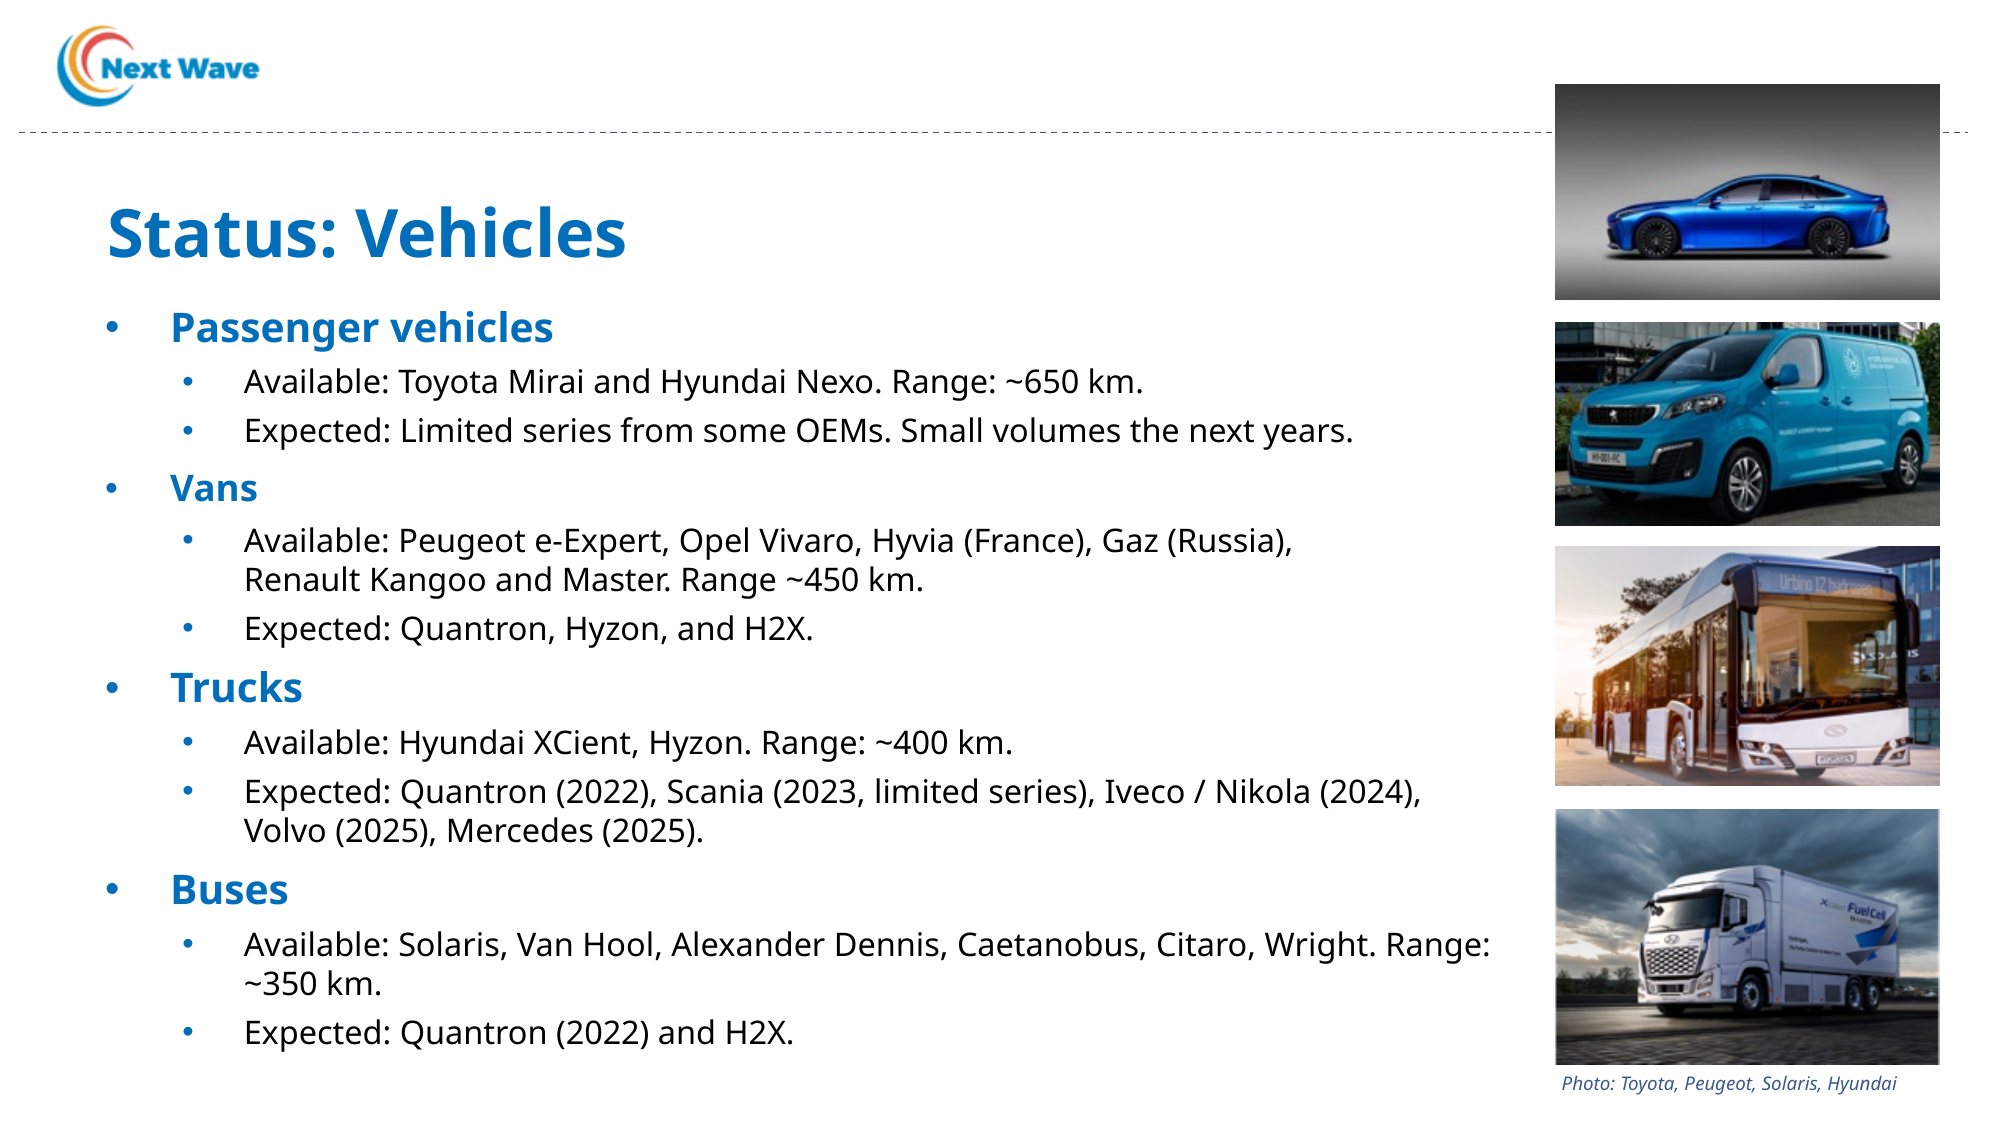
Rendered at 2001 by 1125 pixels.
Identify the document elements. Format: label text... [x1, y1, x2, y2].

list Passenger vehicles Available: Toyota Mirai and Hyundai Nexo. Range: ~650 km. Expected: Limited series from some OEMs. Small volumes the next years. Vans Available: Peugeot e-Expert, Opel Vivaro, Hyvia (France), Gaz (Russia), Renault Kangoo and Master. Range ~450 km. Expected: Quantron, Hyzon, and H2X. Trucks Available: Hyundai XCient, Hyzon. Range: ~400 km. Expected: Quantron (2022), Scania (2023, limited series), Iveco / Nikola (2024), Volvo (2025), Mercedes (2025). Buses Available: Solaris, Van Hool, Alexander Dennis, Caetanobus, Citaro, Wright. Range: ~350 km. Expected: Quantron (2022) and H2X. [81, 299, 1518, 1065]
picture [1555, 321, 1940, 527]
picture [1555, 808, 1940, 1065]
picture [1555, 84, 1940, 300]
picture [53, 22, 264, 113]
title Status: Vehicles [92, 168, 1552, 304]
picture [1555, 546, 1940, 786]
text_box Photo: Toyota, Peugeot, Solaris, Hyundai [1546, 1064, 1975, 1102]
